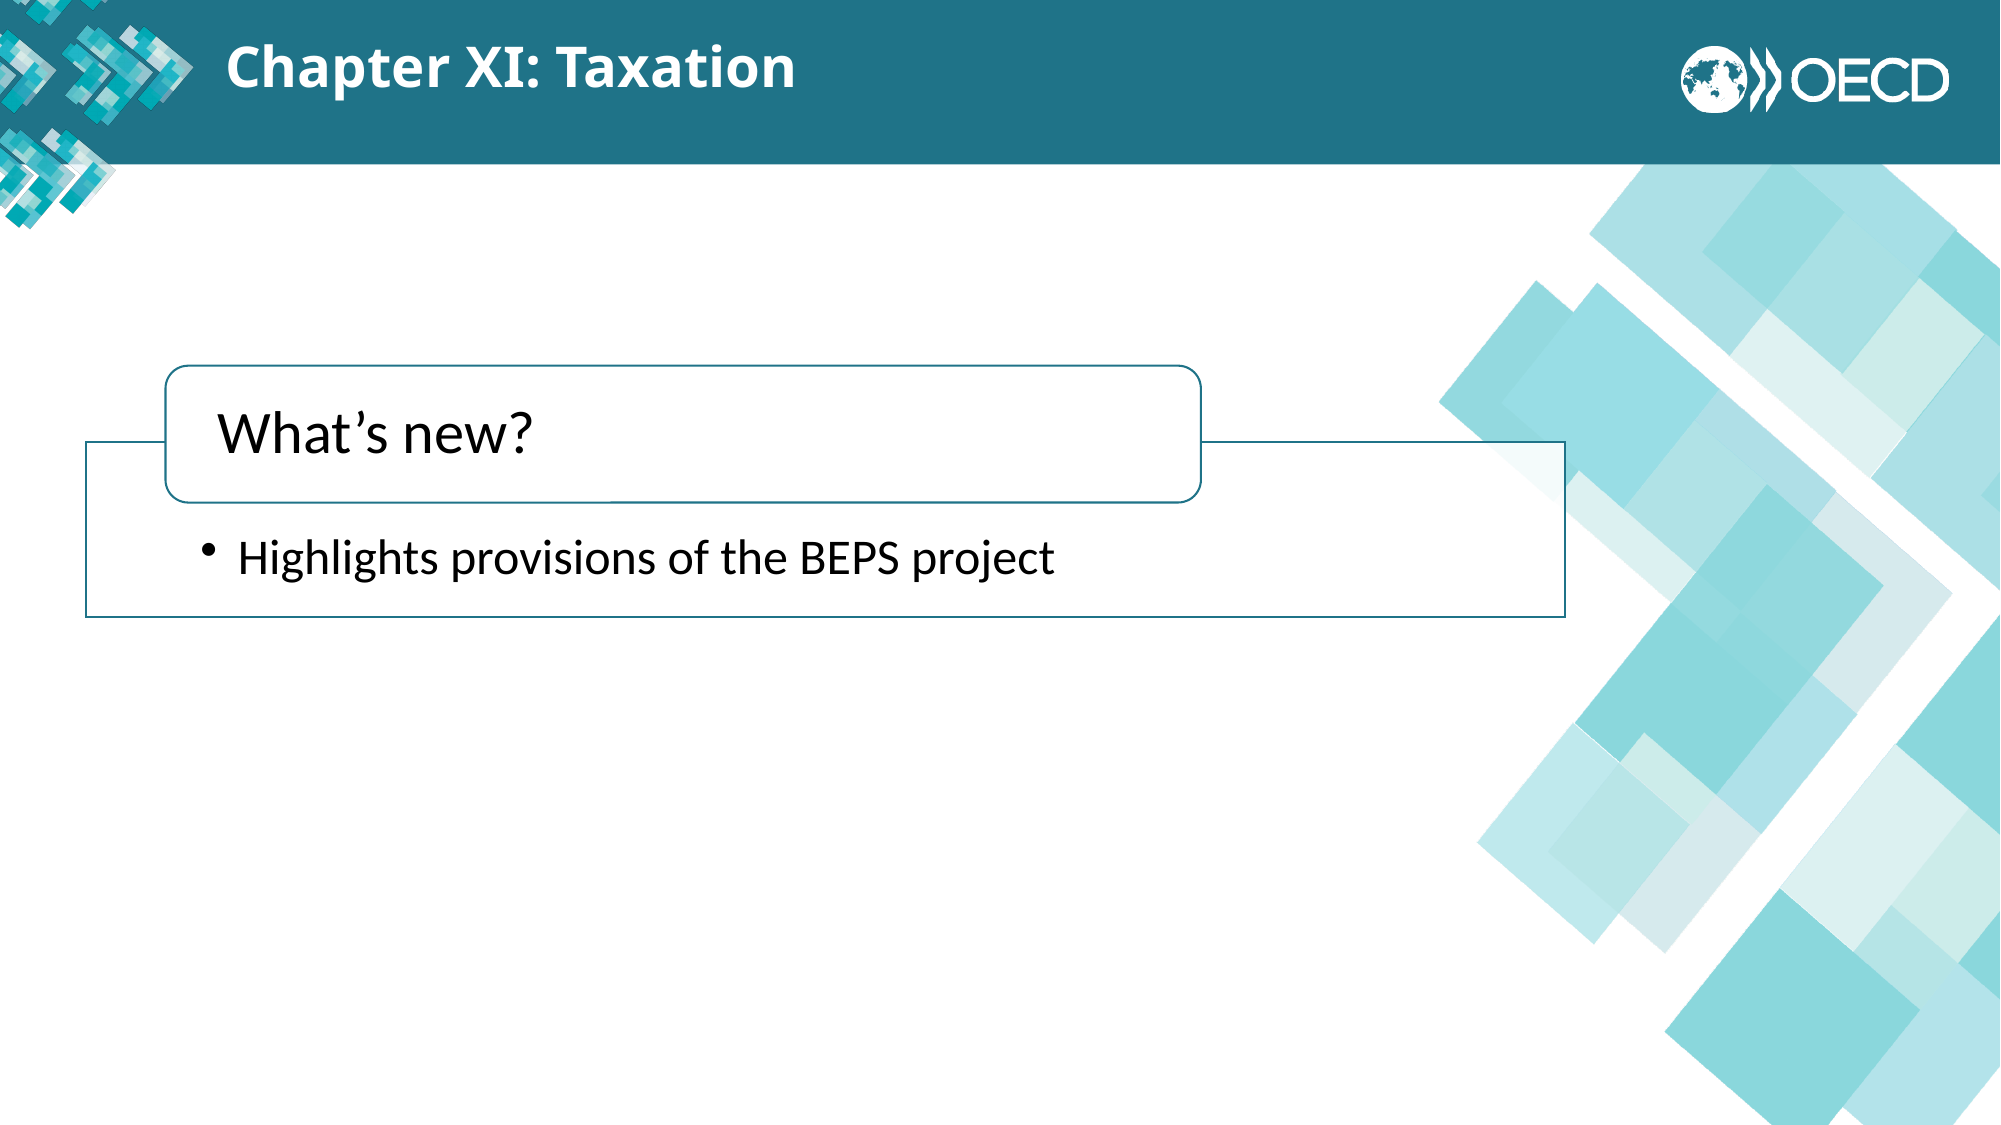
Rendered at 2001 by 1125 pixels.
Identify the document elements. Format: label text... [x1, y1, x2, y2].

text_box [85, 127, 1565, 886]
picture [1681, 46, 1949, 113]
text_box Chapter XI: Taxation [210, 31, 1630, 107]
picture [0, 0, 199, 241]
